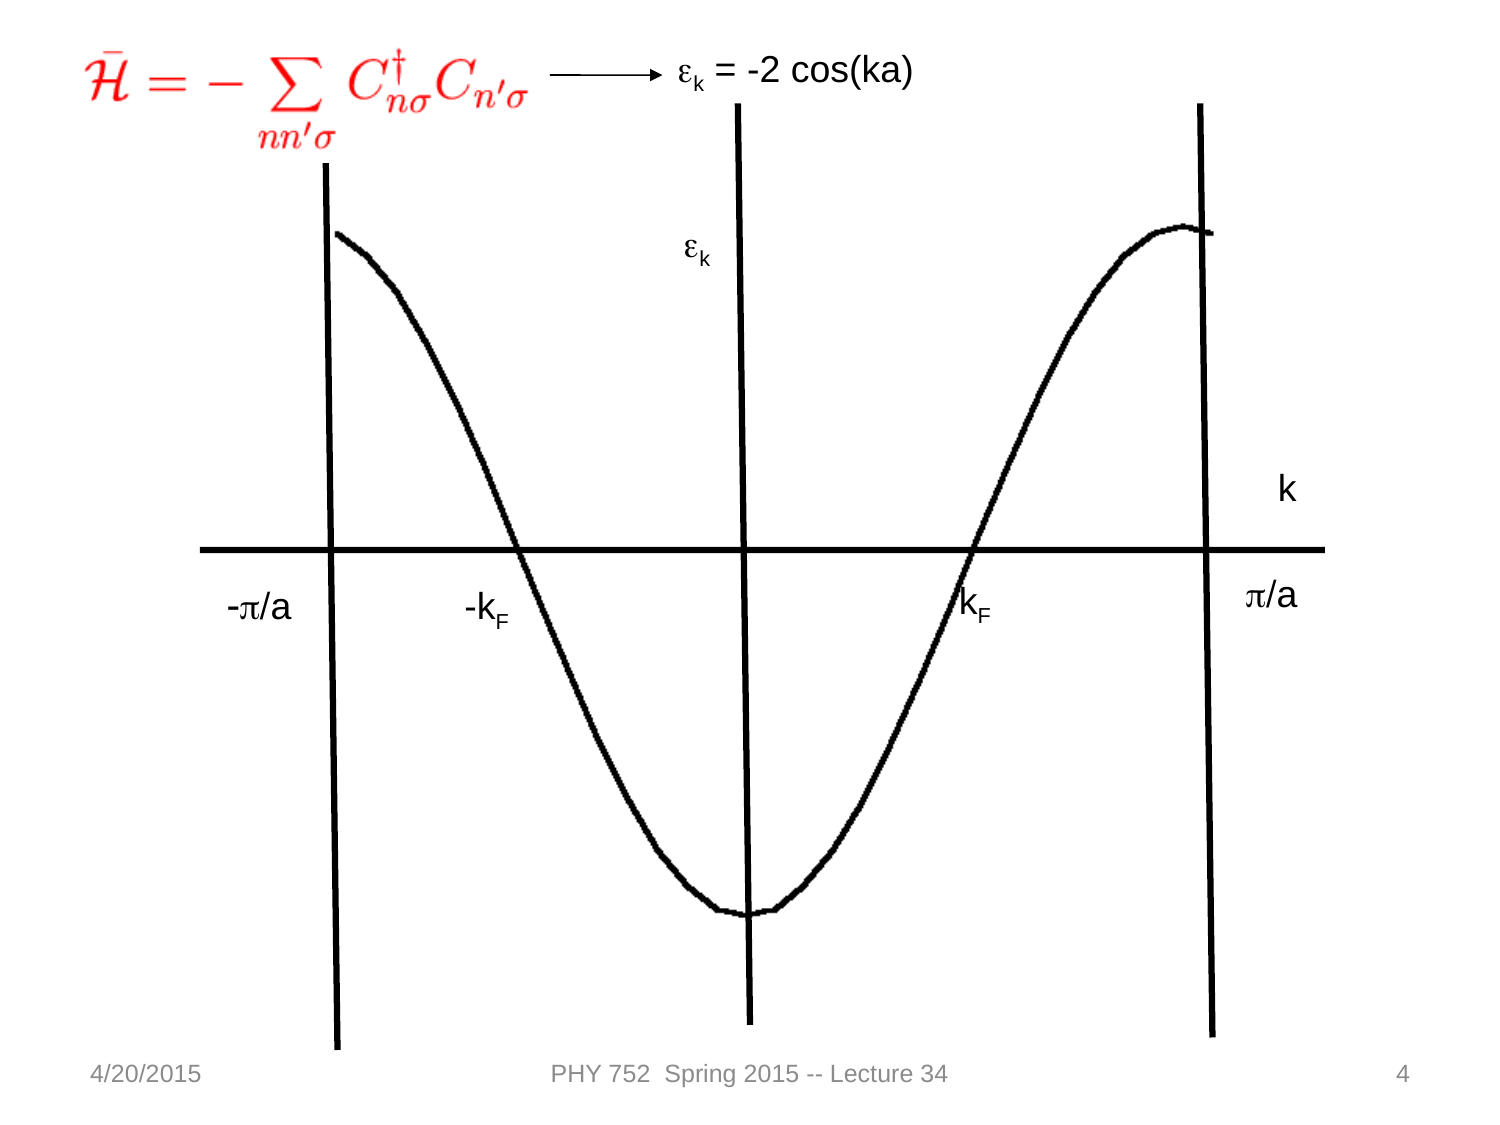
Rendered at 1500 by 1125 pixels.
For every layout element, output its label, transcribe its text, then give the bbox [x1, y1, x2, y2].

footer PHY 752 Spring 2015 -- Lecture 34 [512, 1042, 988, 1103]
text_box k [1263, 456, 1312, 517]
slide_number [75, 1042, 425, 1103]
slide_number 4 [1074, 1042, 1425, 1103]
text_box [549, 68, 662, 82]
text_box -p/a [212, 574, 307, 635]
picture [312, 199, 1238, 939]
text_box p/a [1241, 562, 1313, 623]
text_box ek = -2 cos(ka) [662, 37, 1272, 104]
picture [74, 37, 538, 163]
